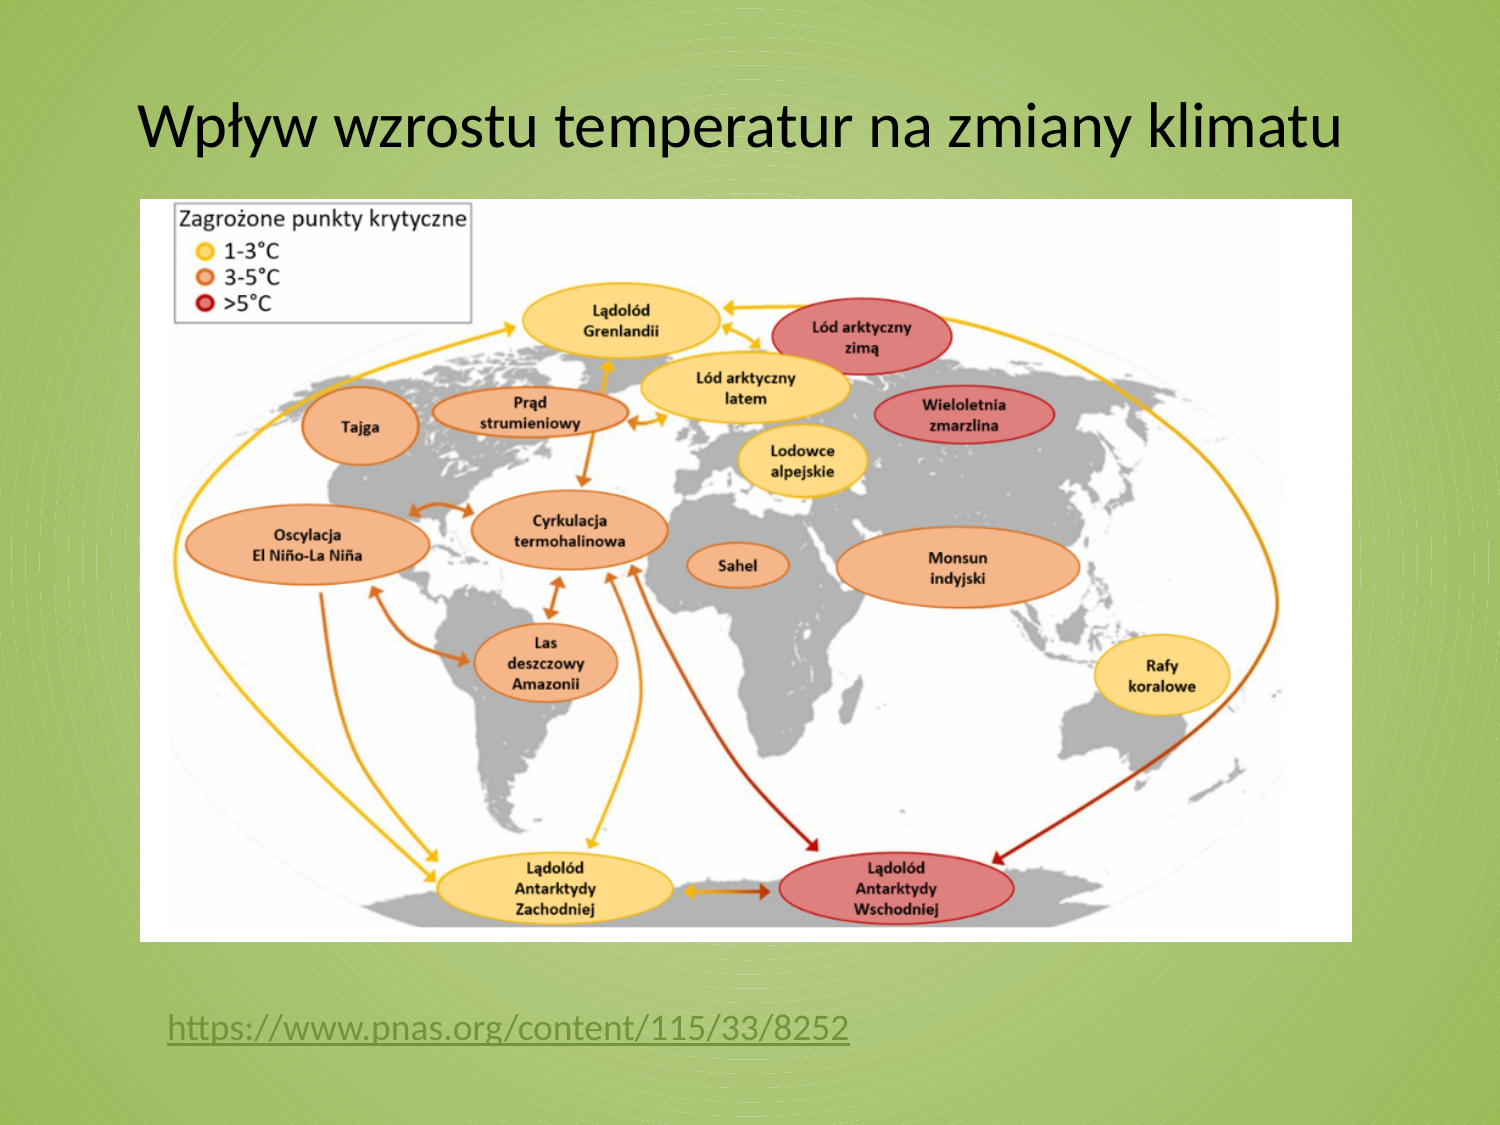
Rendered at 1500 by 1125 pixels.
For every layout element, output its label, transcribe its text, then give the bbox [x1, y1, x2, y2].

title Wpływ wzrostu temperatur na zmiany klimatu [75, 45, 1407, 200]
text_box https://www.pnas.org/content/115/33/8252 [152, 996, 879, 1056]
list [140, 198, 1352, 942]
